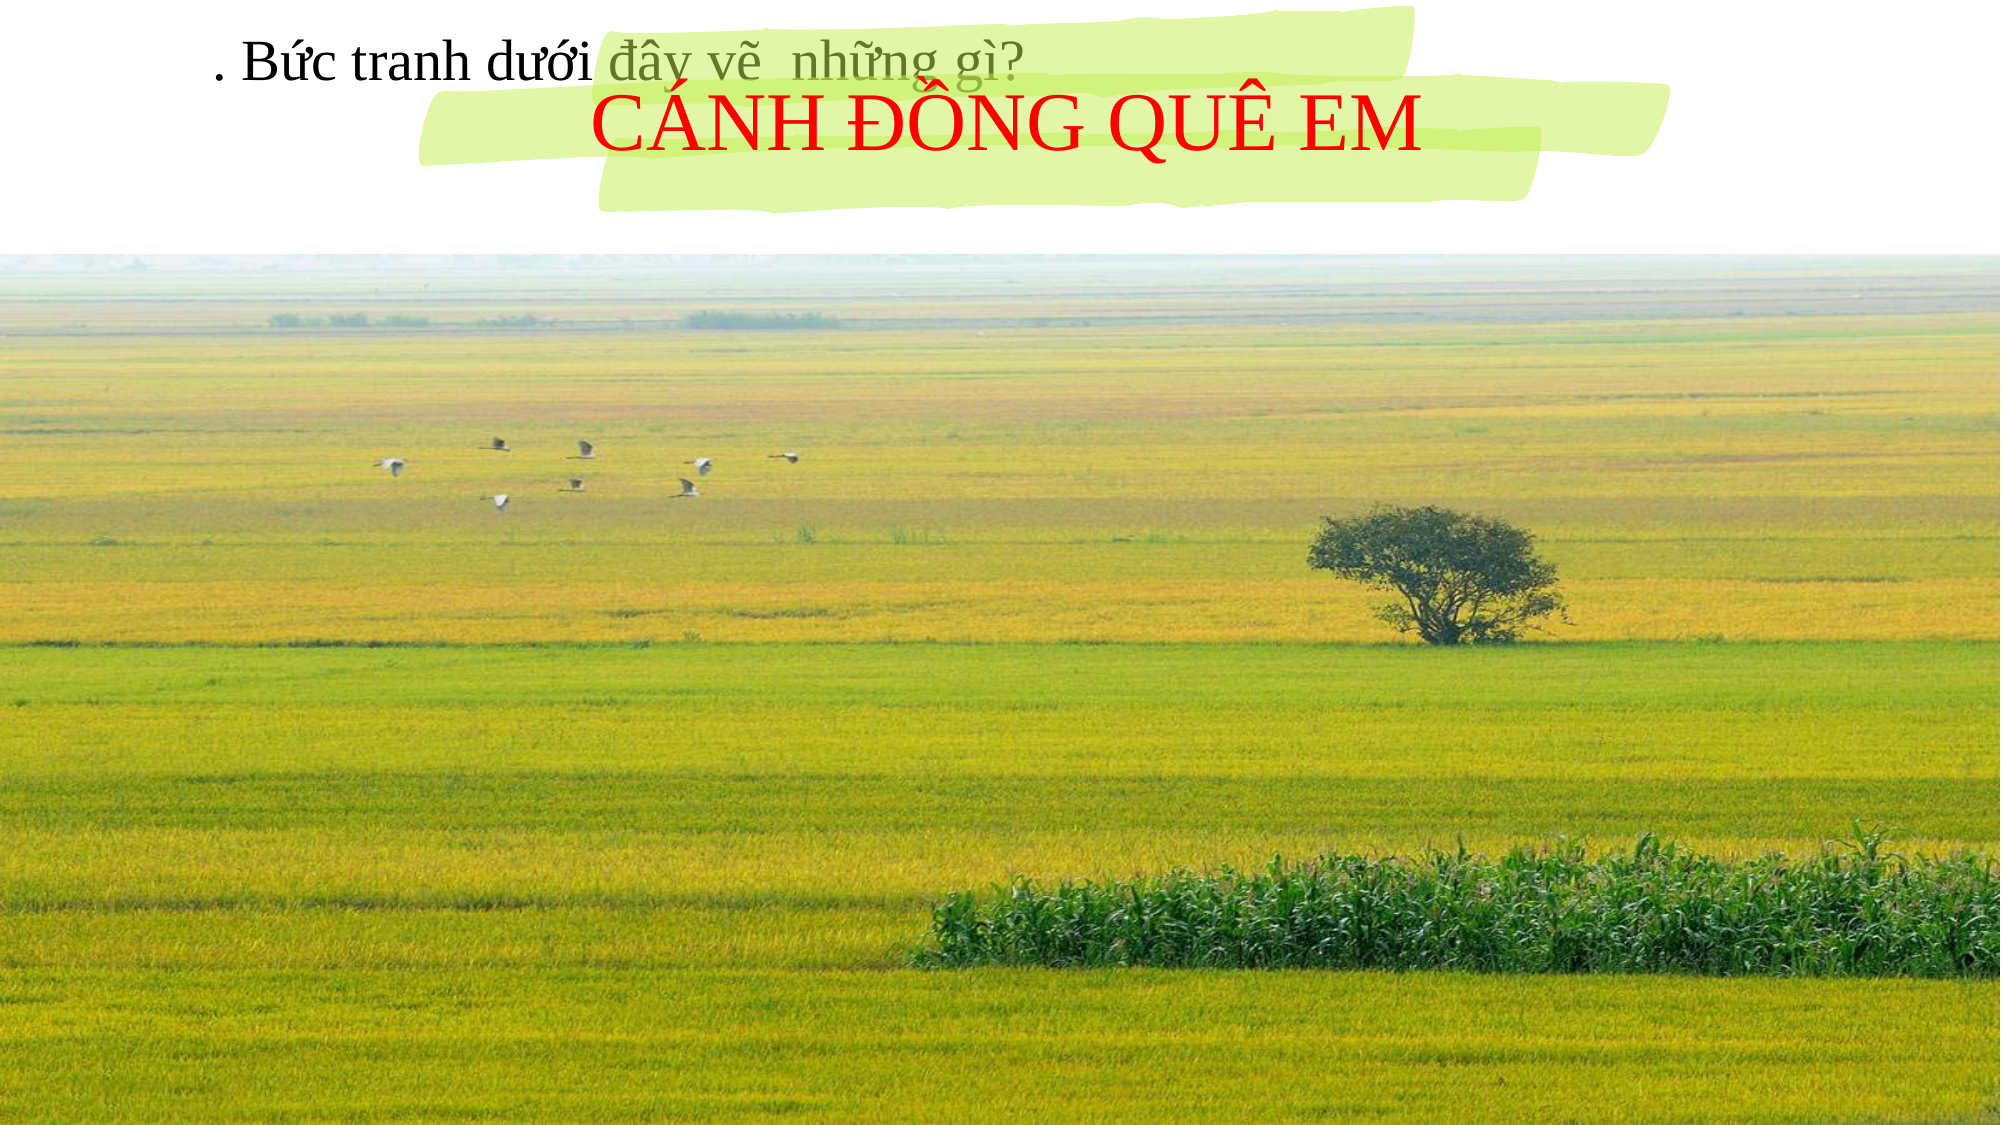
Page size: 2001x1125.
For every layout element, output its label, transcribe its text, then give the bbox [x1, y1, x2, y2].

text_box . Bức tranh dưới đây vẽ những gì? [197, 15, 406, 100]
picture [0, 254, 2000, 1125]
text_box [411, 5, 1674, 214]
